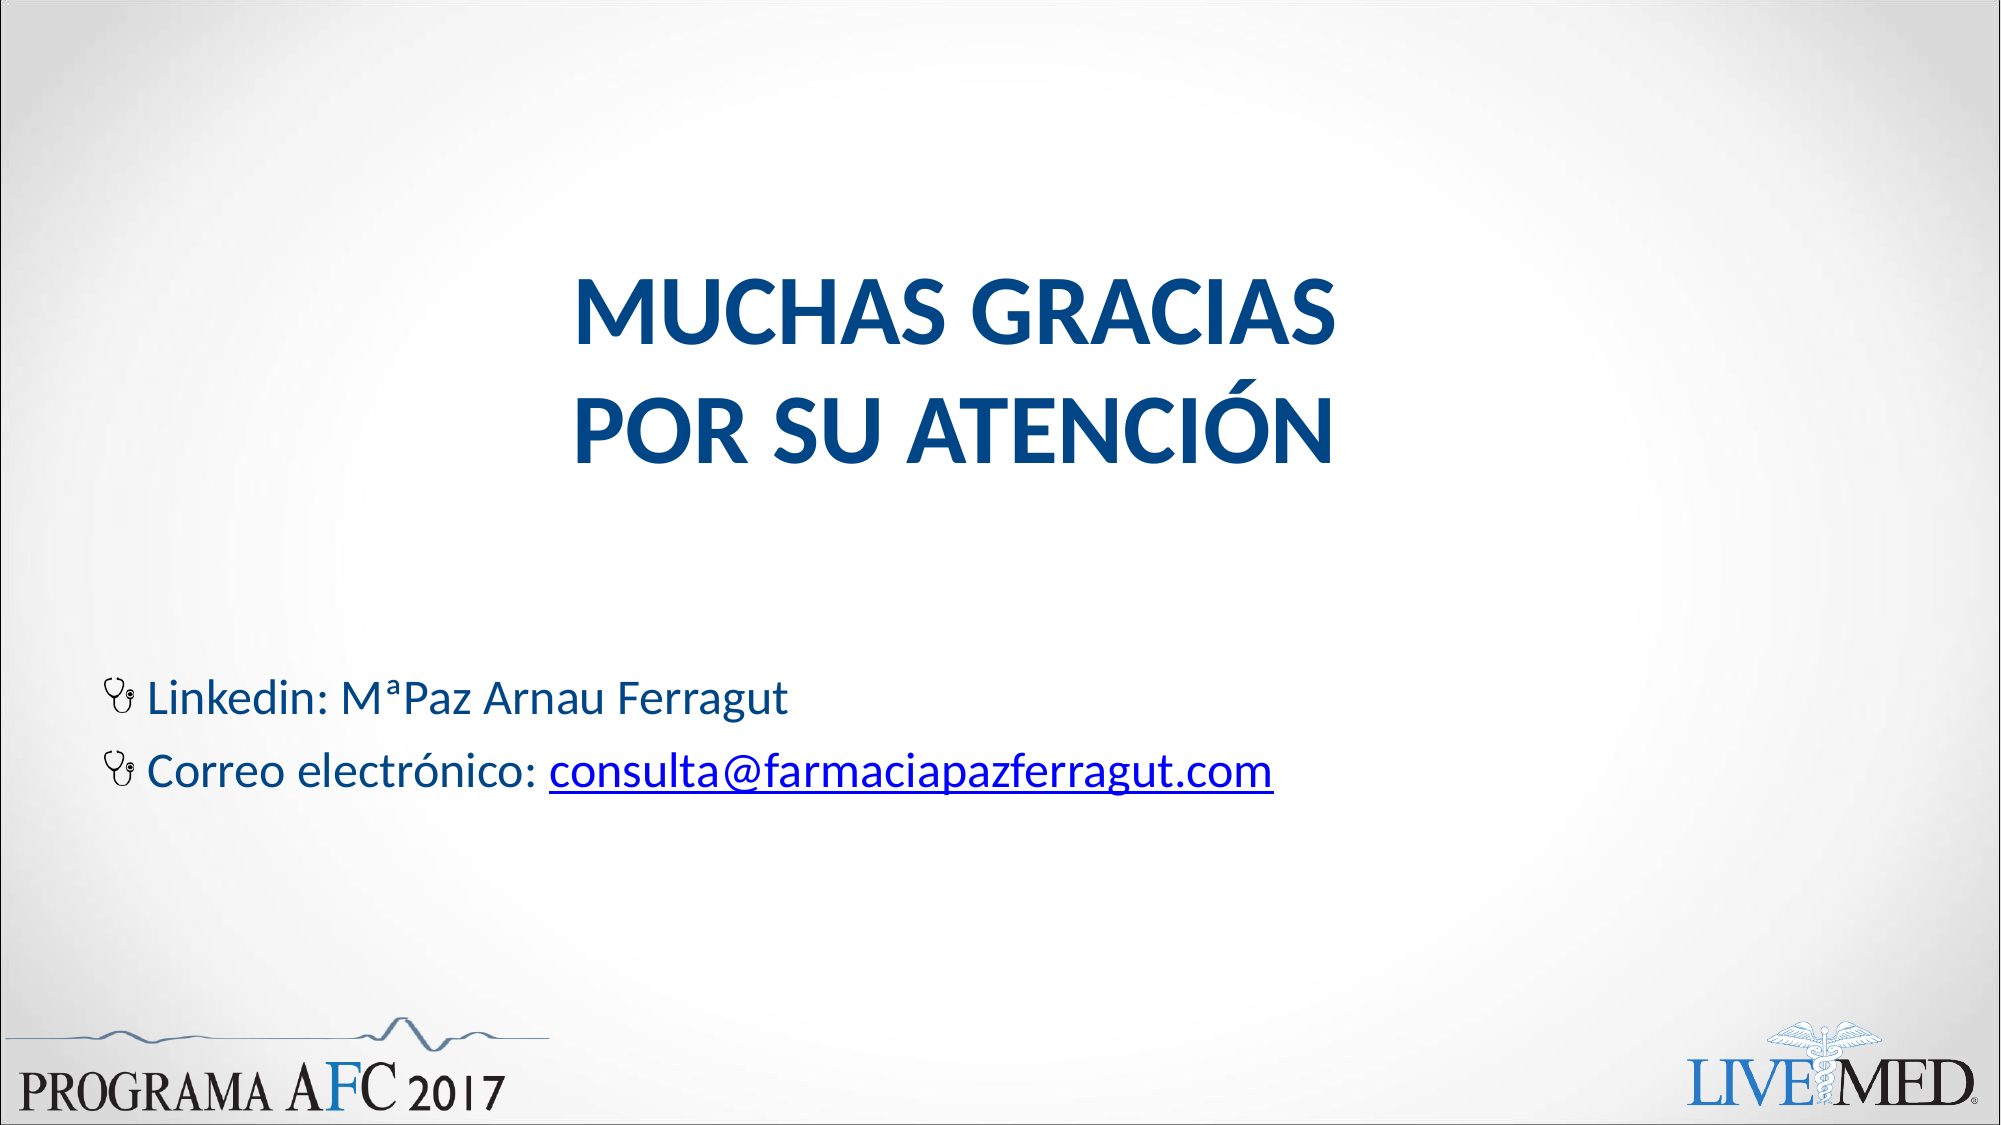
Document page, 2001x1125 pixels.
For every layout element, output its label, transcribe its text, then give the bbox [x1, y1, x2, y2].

picture [104, 750, 134, 786]
list Linkedin: MªPaz Arnau Ferragut Correo electrónico: consulta@farmaciapazferragut.com [0, 657, 1835, 953]
picture [0, 0, 2001, 1125]
picture [104, 677, 134, 713]
title MUCHAS GRACIAS POR SU ATENCIÓN [55, 314, 1855, 414]
